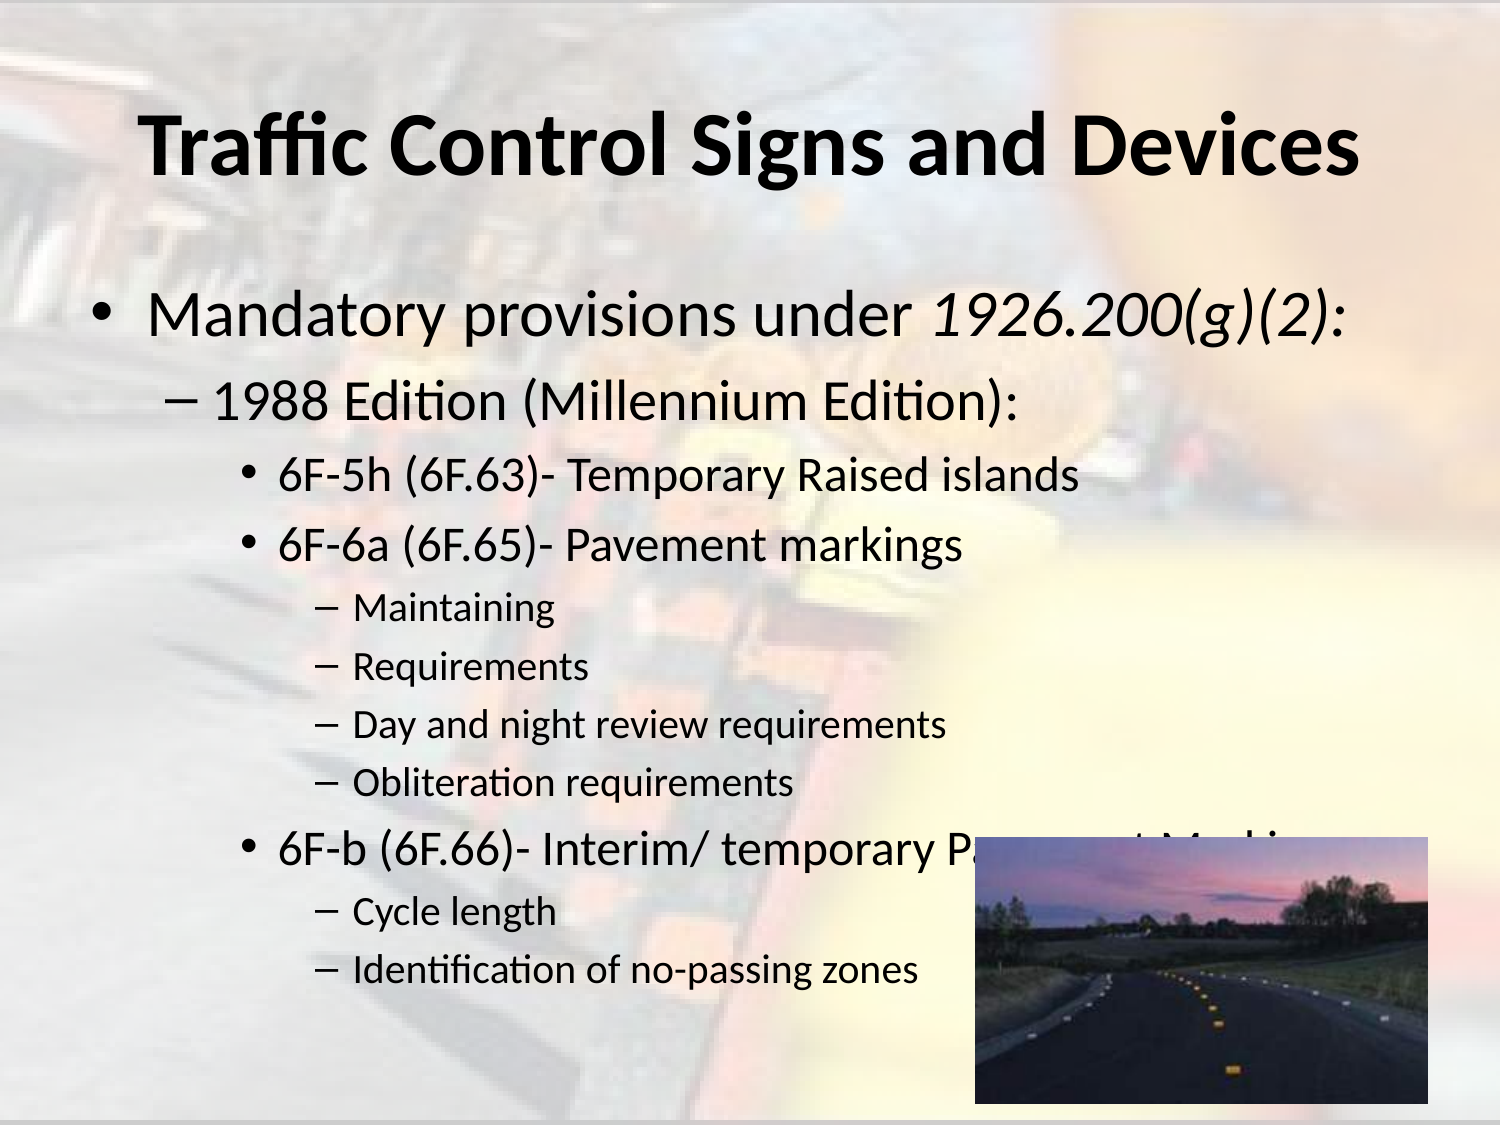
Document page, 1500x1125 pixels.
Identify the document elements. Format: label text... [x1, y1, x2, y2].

list Mandatory provisions under 1926.200(g)(2): 1988 Edition (Millennium Edition): 6F-5h (6F.63)- Temporary Raised islands 6F-6a (6F.65)- Pavement markings Maintaining Requirements Day and night review requirements Obliteration requirements 6F-b (6F.66)- Interim/ temporary Pavement Markings Cycle length Identification of no-passing zones [75, 262, 1425, 1005]
title Traffic Control Signs and Devices [75, 45, 1425, 233]
picture [975, 837, 1428, 1104]
